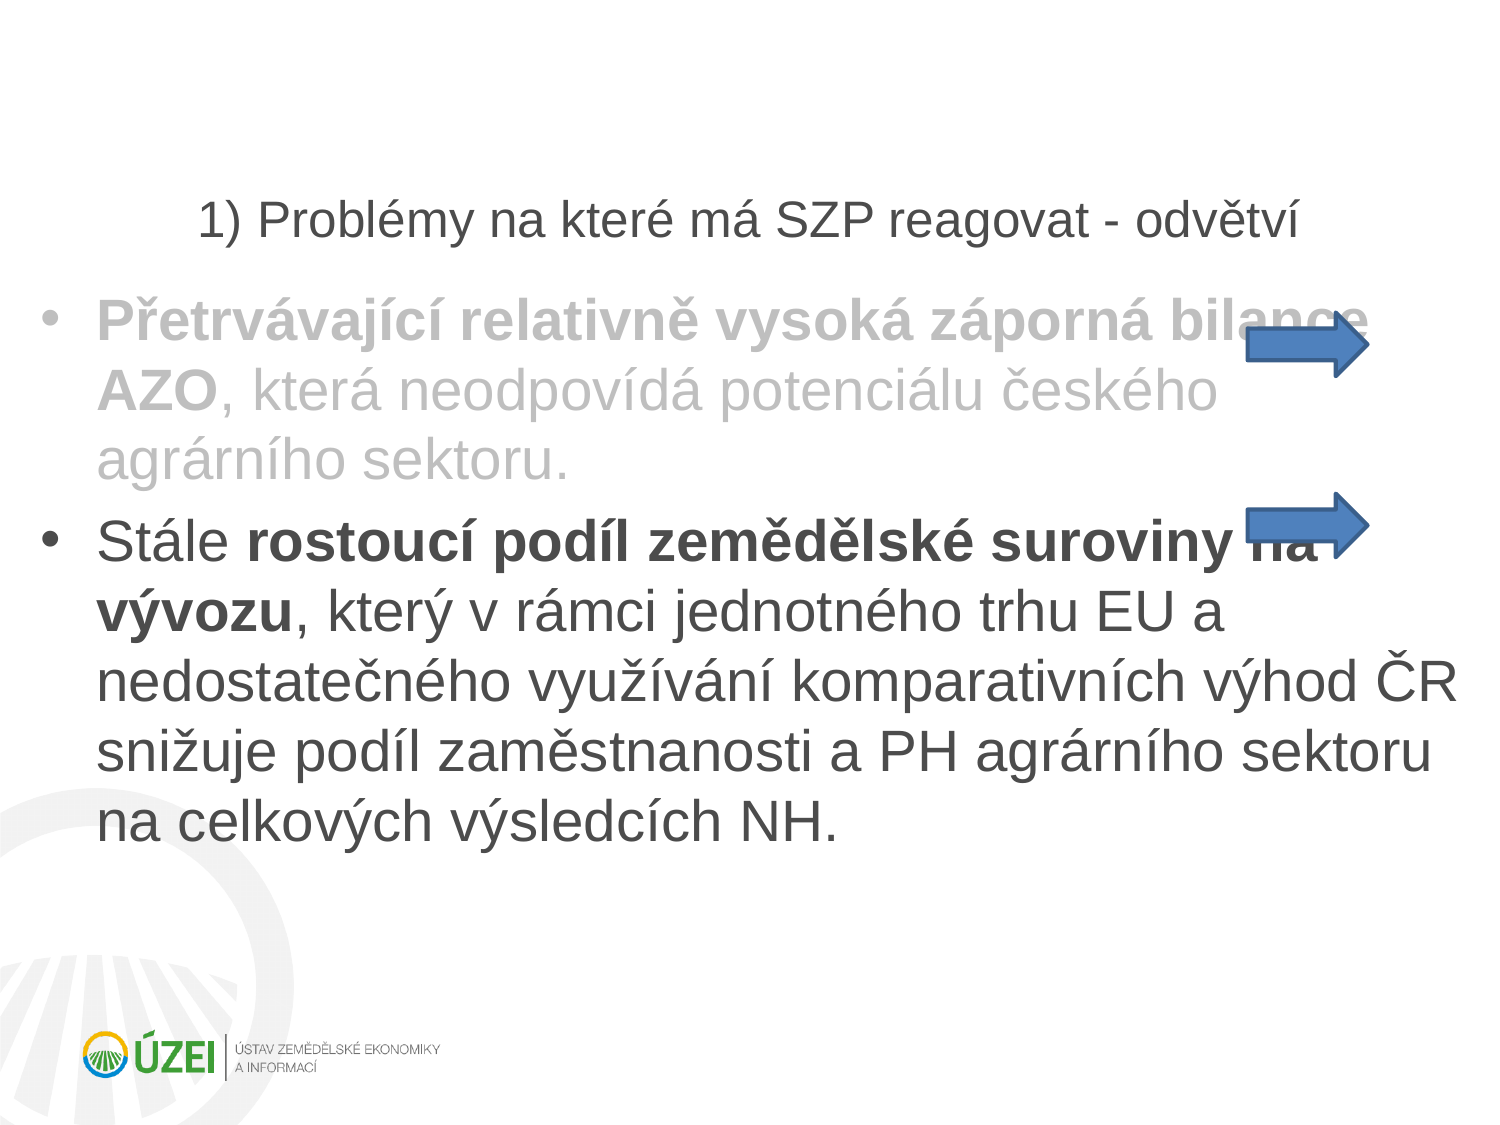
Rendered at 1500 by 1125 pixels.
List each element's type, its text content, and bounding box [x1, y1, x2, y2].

text_box [1245, 310, 1370, 379]
picture [0, 788, 298, 1125]
text_box [1245, 491, 1370, 560]
title 1) Problémy na které má SZP reagovat - odvětví [103, 160, 1397, 274]
list Přetrvávající relativně vysoká záporná bilance AZO, která neodpovídá potenciálu českého agrárního sektoru. Stále rostoucí podíl zemědělské suroviny na vývozu, který v rámci jednotného trhu EU a nedostatečného využívání komparativních výhod ČR snižuje podíl zaměstnanosti a PH agrárního sektoru na celkových výsledcích NH. [25, 274, 1482, 942]
